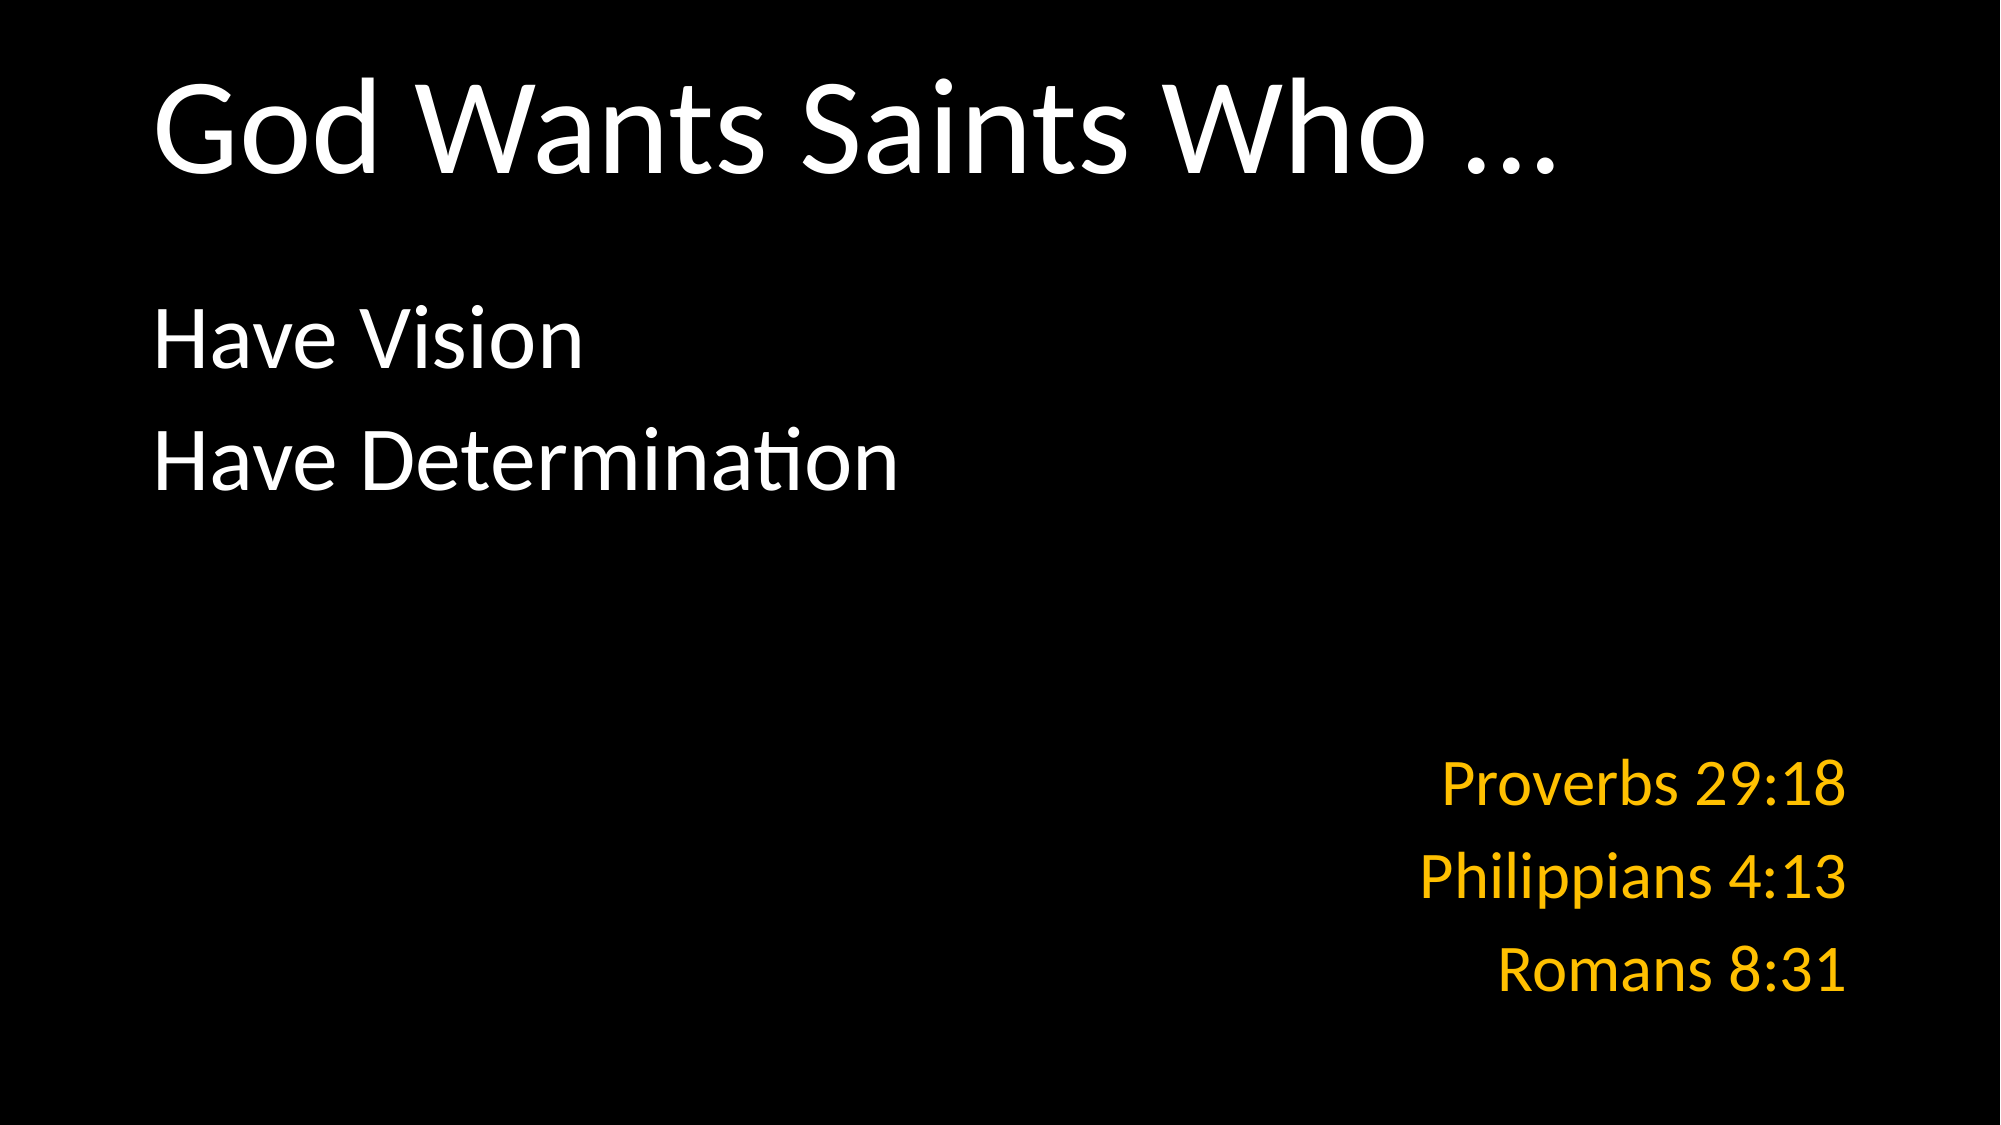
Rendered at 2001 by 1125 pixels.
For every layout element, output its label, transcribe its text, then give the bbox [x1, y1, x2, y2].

title God Wants Saints Who ... [137, 20, 1863, 238]
list Proverbs 29:18 Philippians 4:13 Romans 8:31 [1012, 299, 1863, 1014]
list Have Vision Have Determination [137, 268, 988, 1066]
